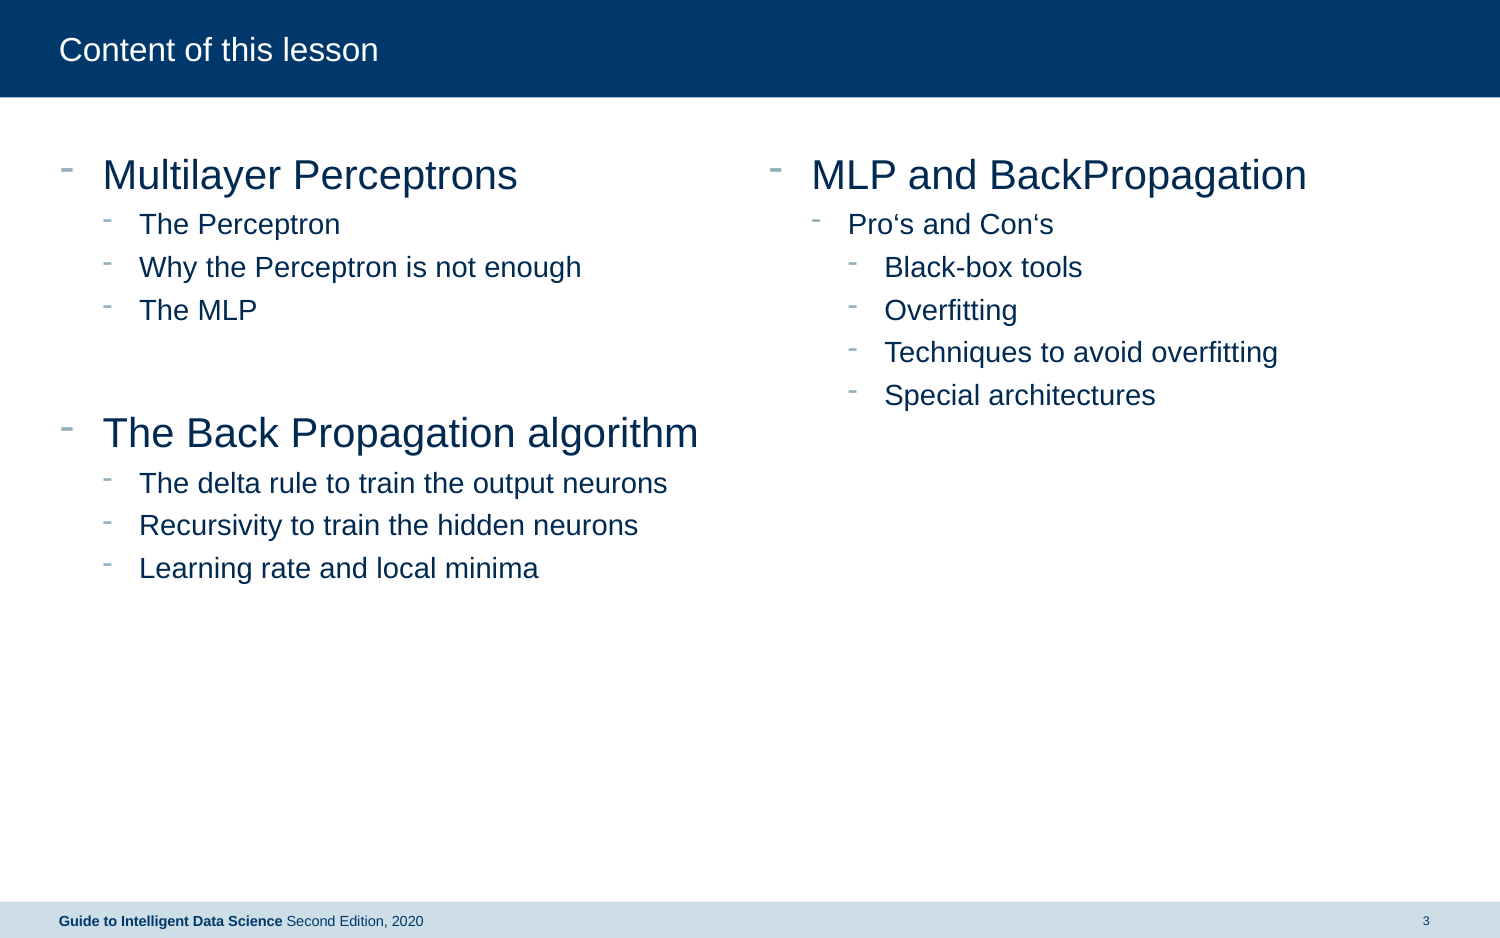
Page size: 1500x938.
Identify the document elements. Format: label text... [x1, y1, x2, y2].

title Content of this lesson [58, 28, 1443, 69]
list MLP and BackPropagation Pro‘s and Con‘s Black-box tools Overfitting Techniques to avoid overfitting Special architectures [767, 147, 1430, 854]
list Multilayer Perceptrons The Perceptron Why the Perceptron is not enough The MLP The Back Propagation algorithm The delta rule to train the output neurons Recursivity to train the hidden neurons Learning rate and local minima [58, 147, 717, 854]
slide_number 3 [1411, 900, 1442, 938]
footer Guide to Intelligent Data Science Second Edition, 2020 [58, 900, 717, 938]
